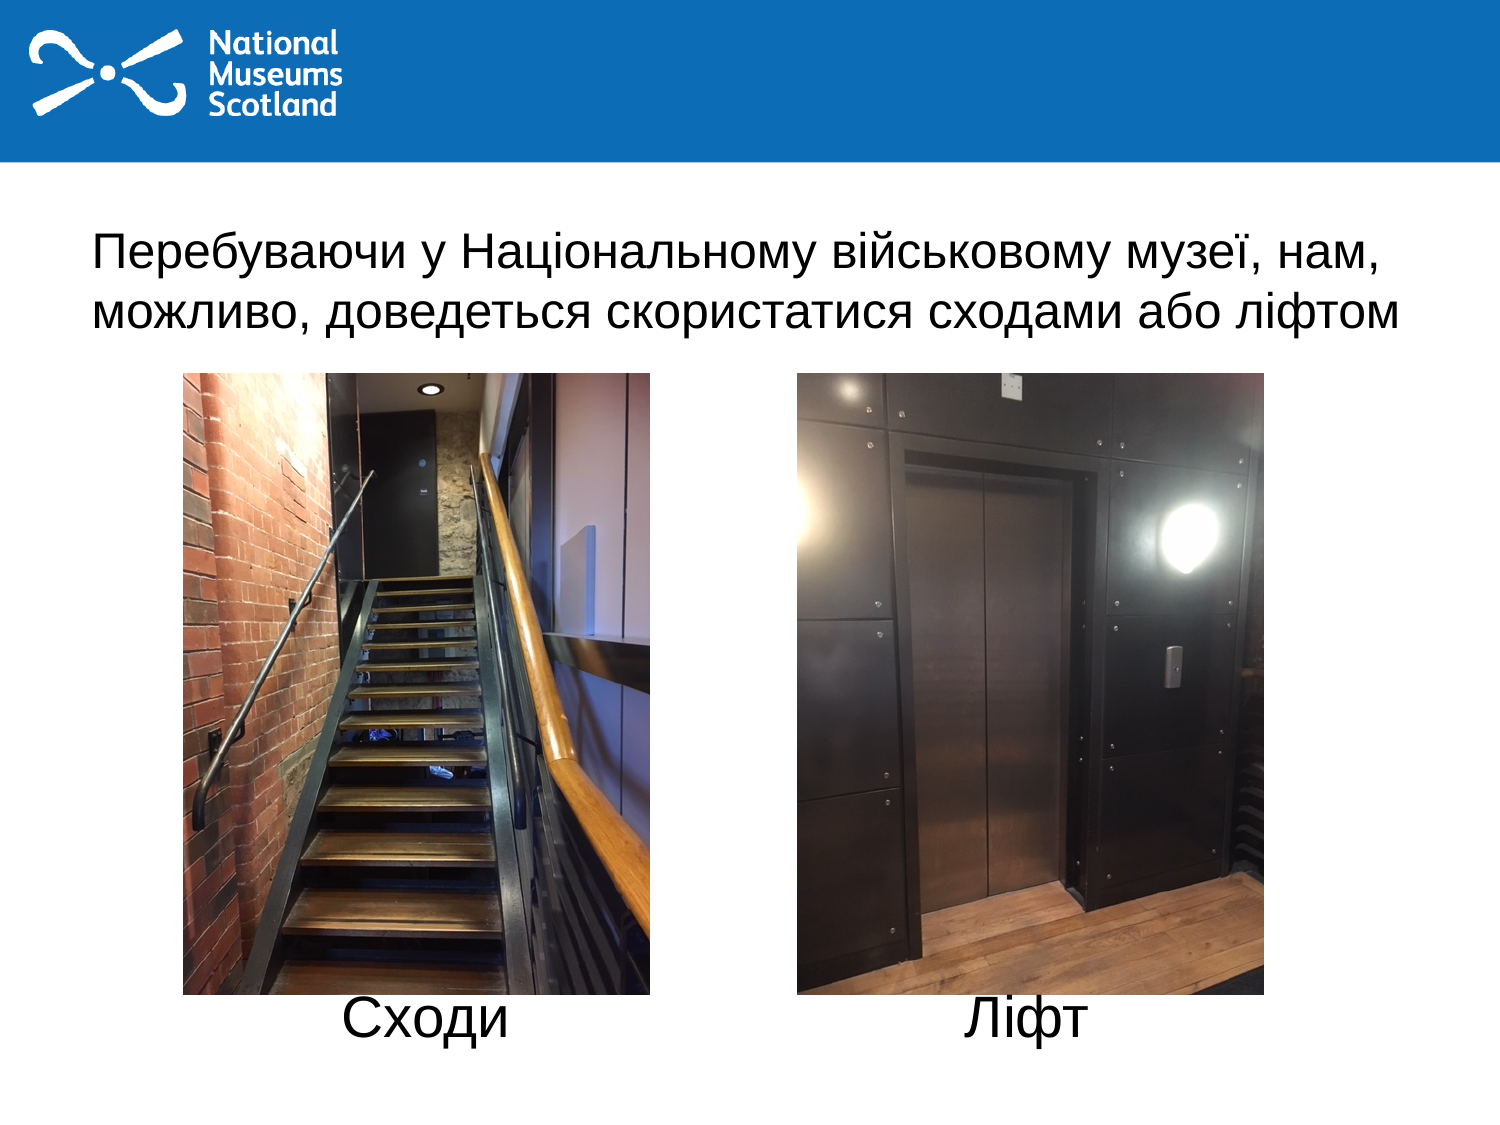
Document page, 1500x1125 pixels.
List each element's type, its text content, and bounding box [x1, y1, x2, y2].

title Перебуваючи у Національному військовому музеї, нам, можливо, доведеться скористатися сходами або ліфтом [76, 184, 1427, 372]
picture [182, 373, 650, 996]
picture [29, 29, 342, 116]
text_box Сходи Ліфт [289, 1034, 1142, 1125]
picture [796, 373, 1264, 996]
